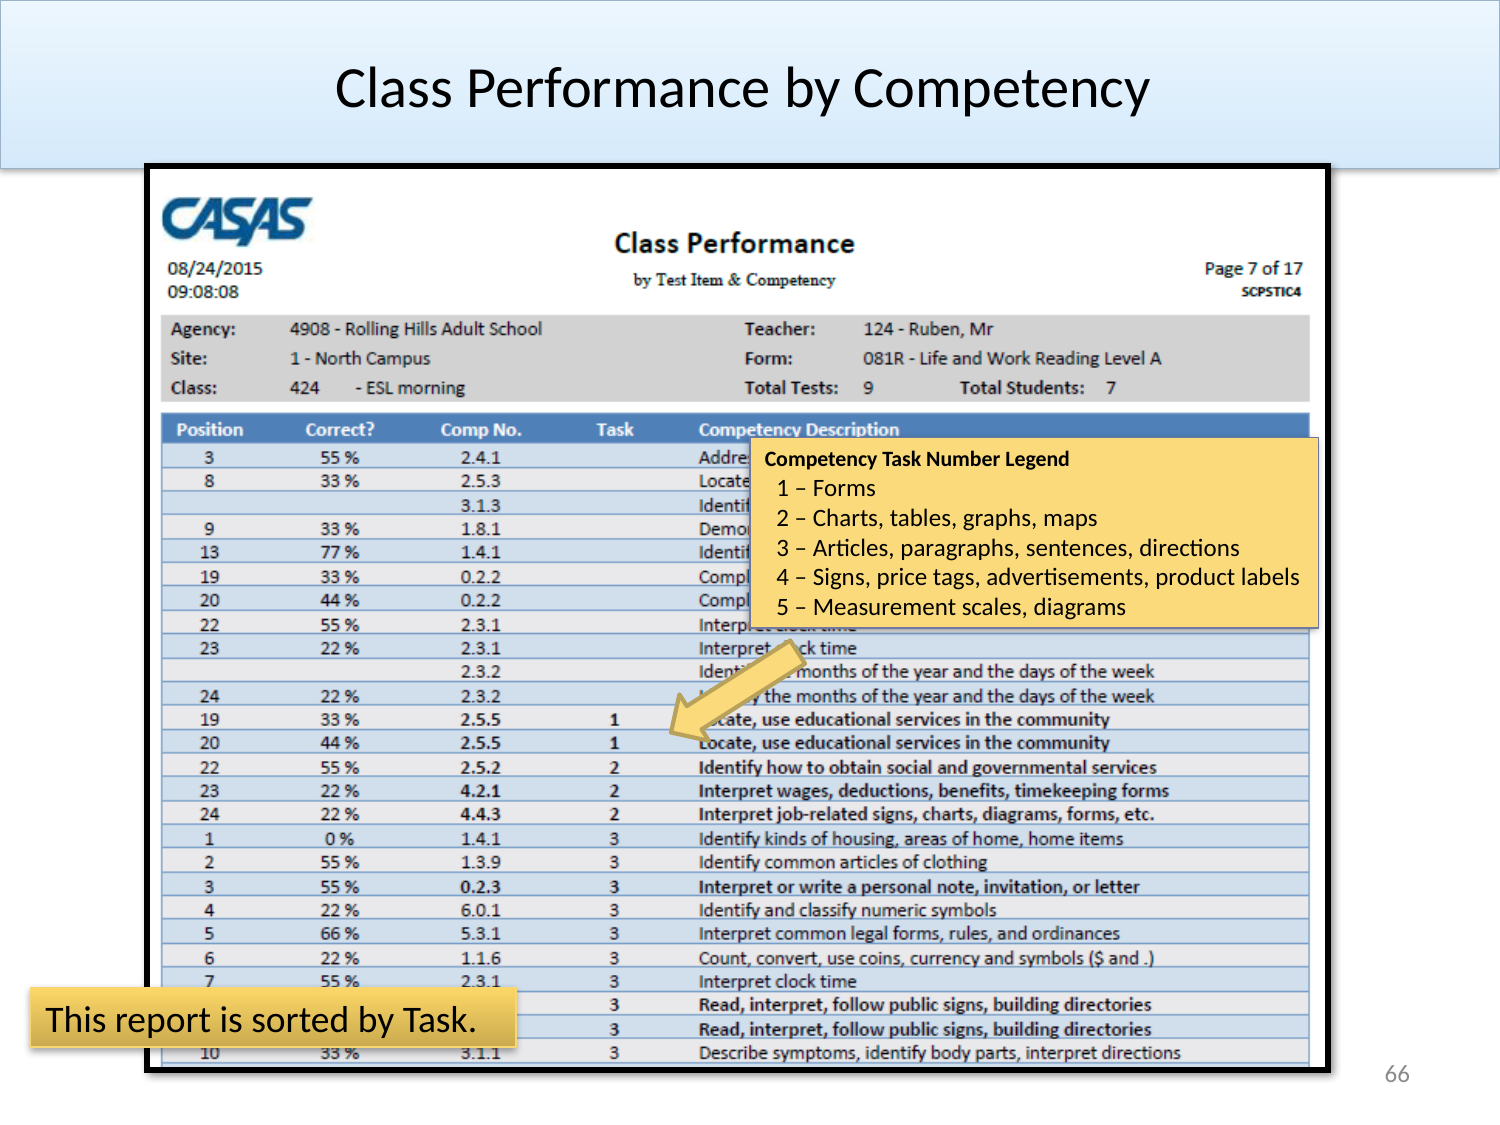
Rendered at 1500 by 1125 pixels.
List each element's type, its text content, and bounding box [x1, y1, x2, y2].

slide_number 66 [1074, 1042, 1425, 1103]
picture [149, 168, 1326, 1068]
text_box Class Performance by Competency [0, 0, 1500, 169]
text_box This report is sorted by Task. [30, 987, 144, 1048]
